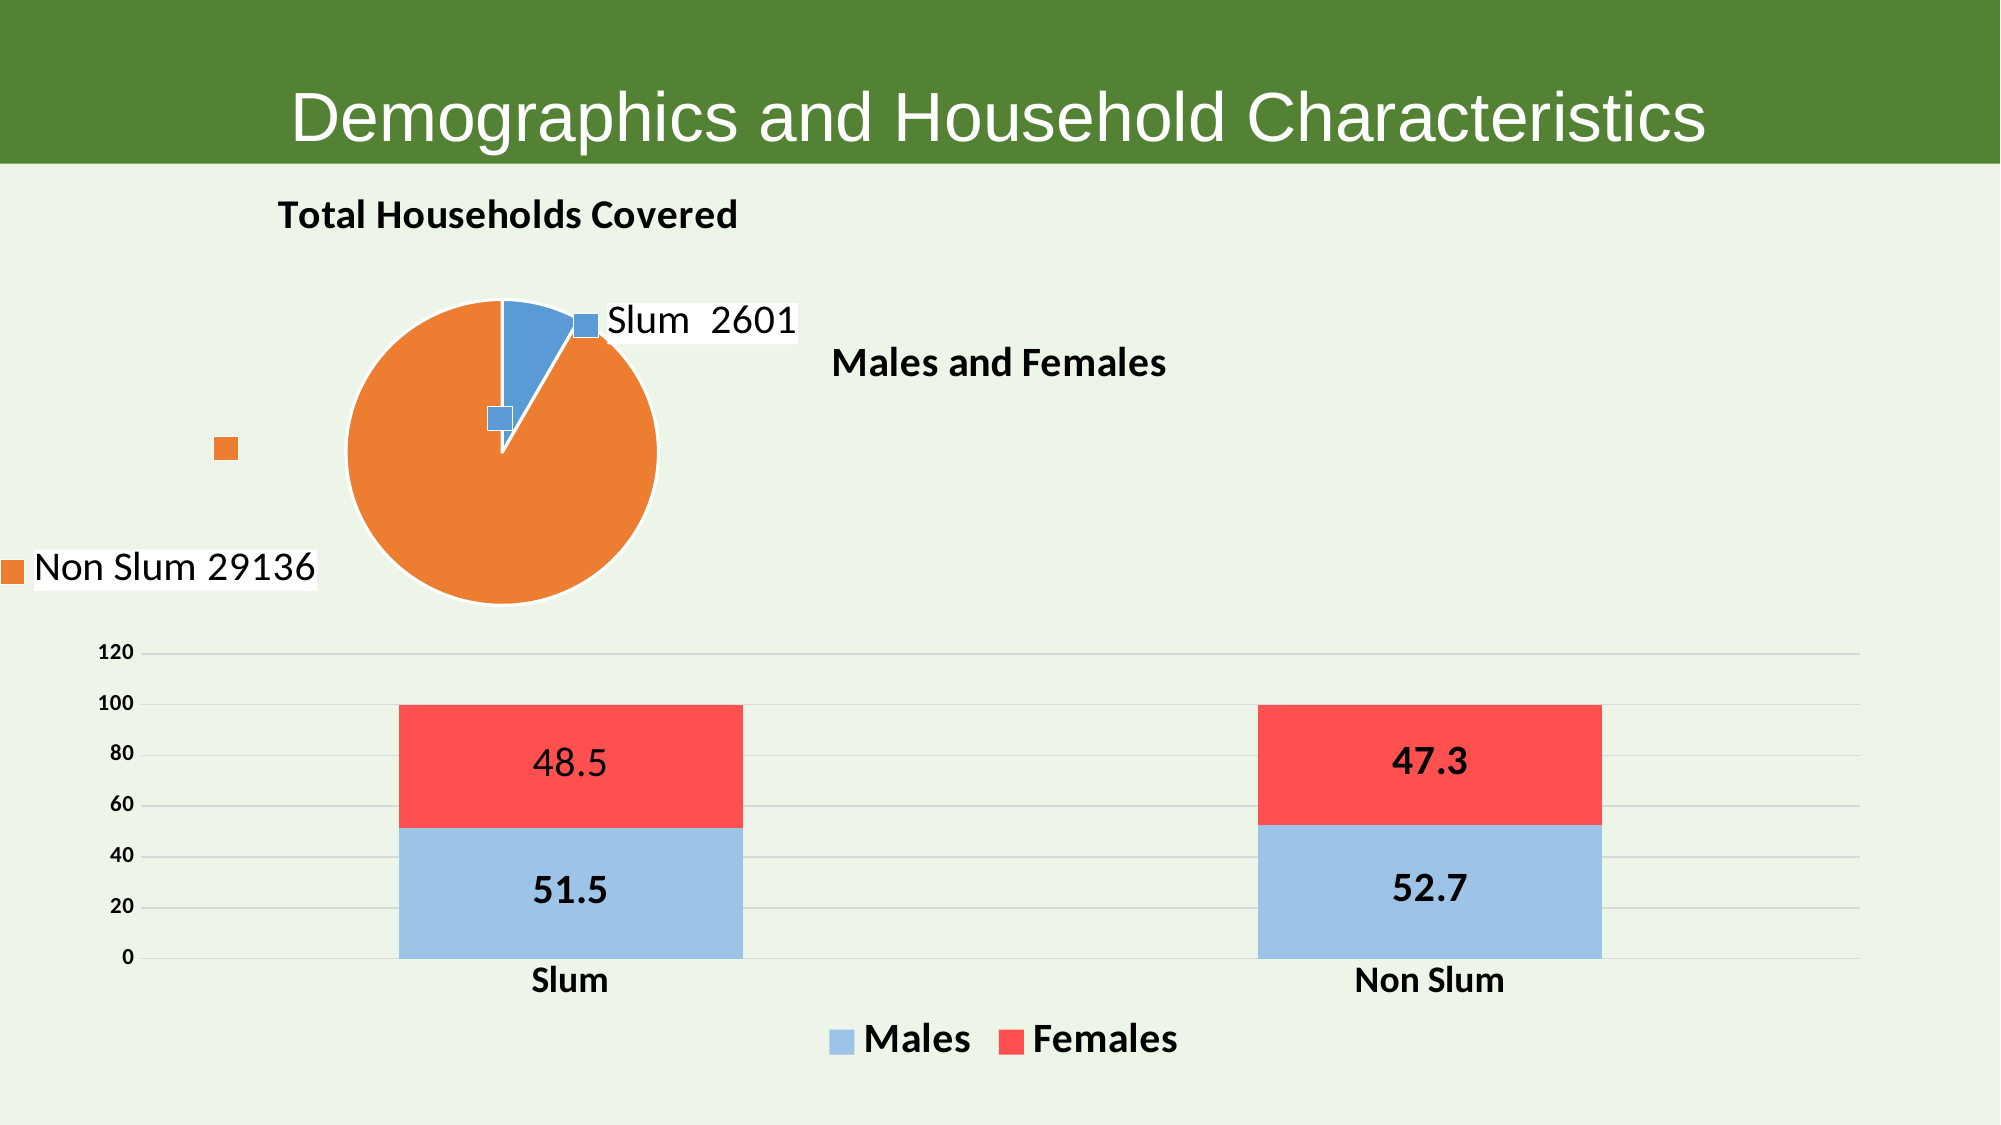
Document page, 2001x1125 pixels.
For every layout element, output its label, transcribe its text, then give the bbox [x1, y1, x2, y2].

text_box Demographics and Household Characteristics [0, 0, 2000, 164]
chart [0, 168, 1965, 1072]
